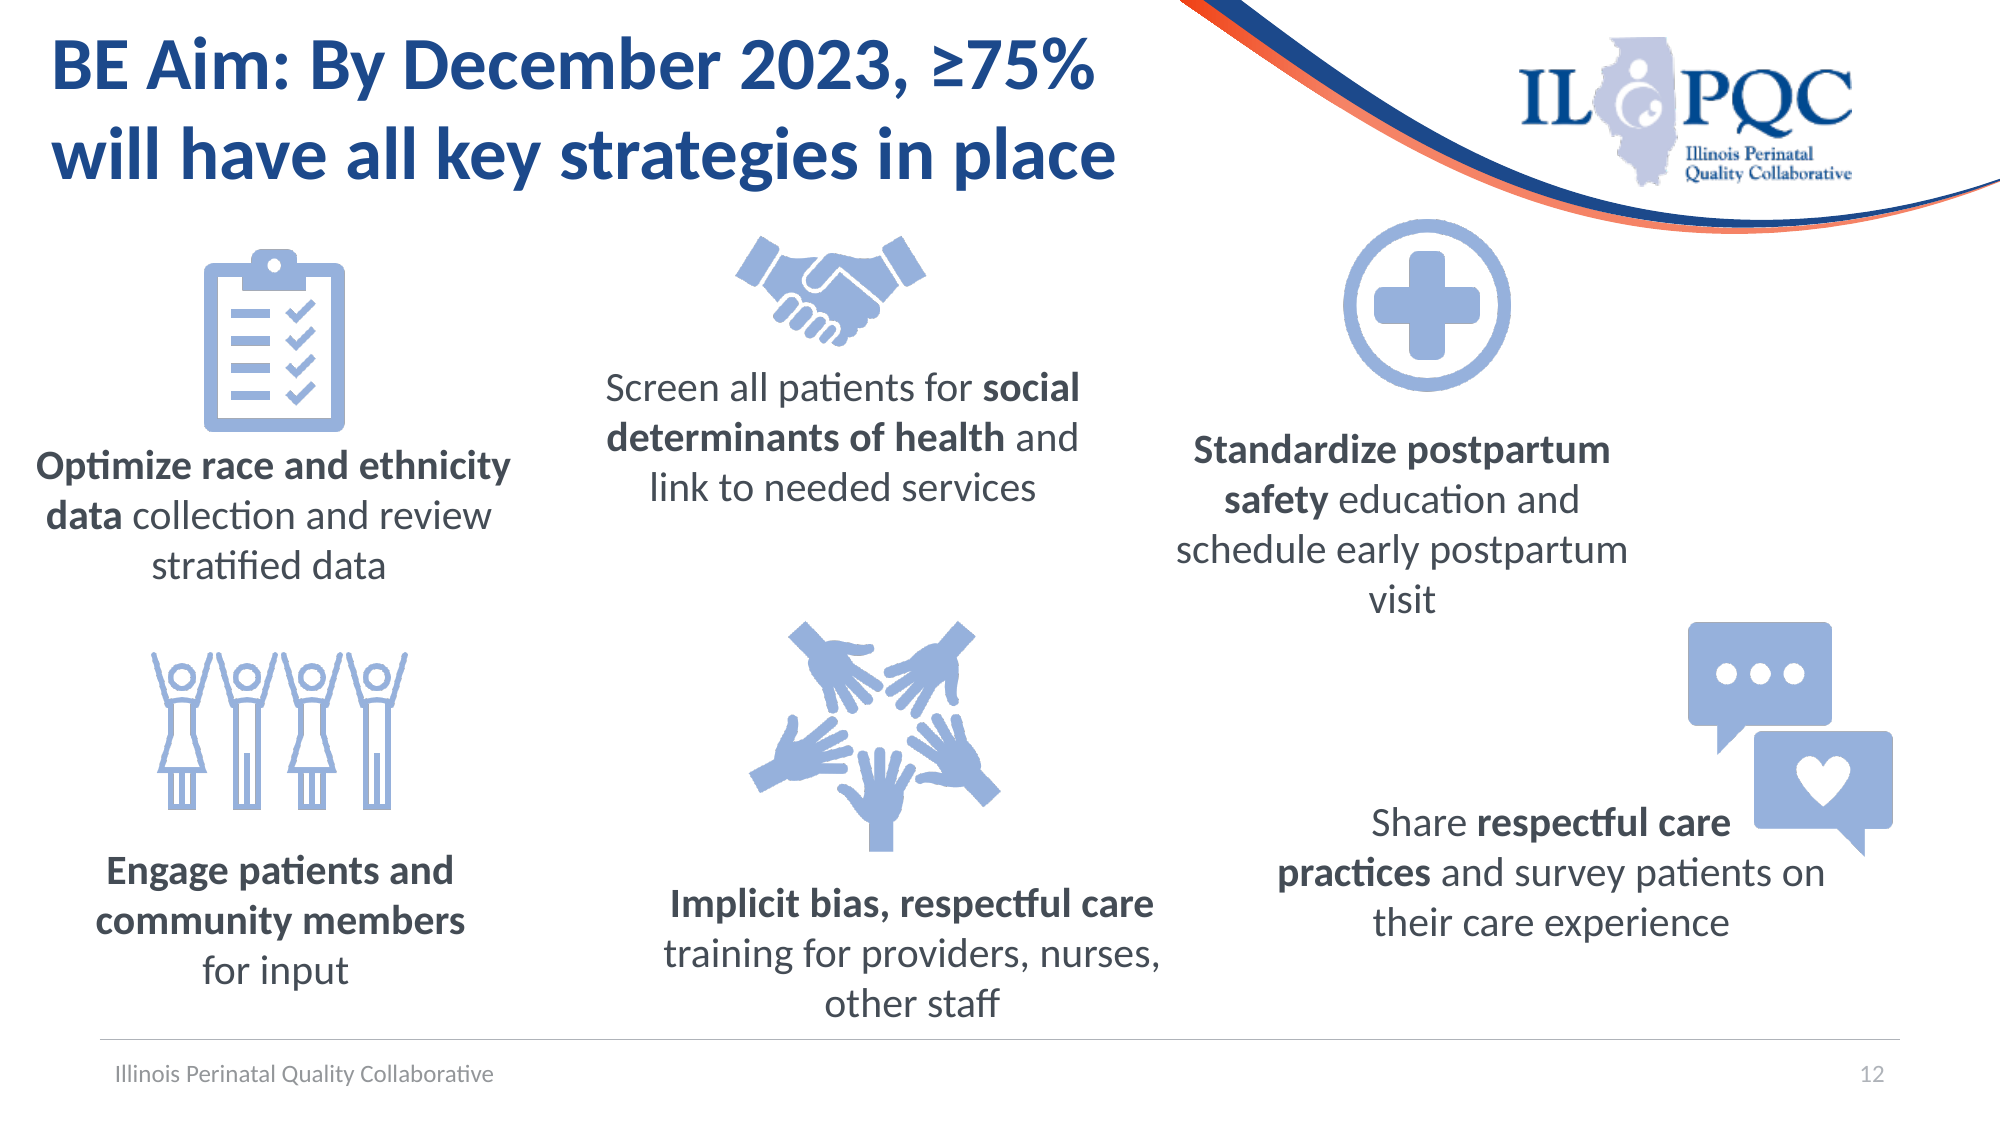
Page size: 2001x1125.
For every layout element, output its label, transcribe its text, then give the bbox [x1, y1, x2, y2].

picture [1519, 37, 1852, 187]
picture [165, 231, 383, 450]
text_box Share respectful care practices and survey patients on their care experience [1248, 787, 1855, 953]
list BE Aim: By December 2023, ≥75% will have all key strategies in place [36, 6, 1204, 148]
picture [1659, 586, 1921, 891]
text_box Engage patients and community members for input [79, 835, 482, 1046]
text_box Implicit bias, respectful care training for providers, nurses, other staff [647, 867, 1177, 1033]
footer Illinois Perinatal Quality Collaborative [99, 1042, 775, 1103]
picture [145, 601, 416, 871]
text_box Optimize race and ethnicity data collection and review stratified data [16, 430, 531, 596]
picture [725, 189, 936, 393]
text_box Screen all patients for social determinants of health and link to needed services [571, 351, 1115, 517]
text_box Standardize postpartum safety education and schedule early postpartum visit [1145, 413, 1659, 629]
picture [1321, 196, 1533, 415]
slide_number 12 [1449, 1042, 1900, 1103]
picture [744, 609, 1005, 863]
